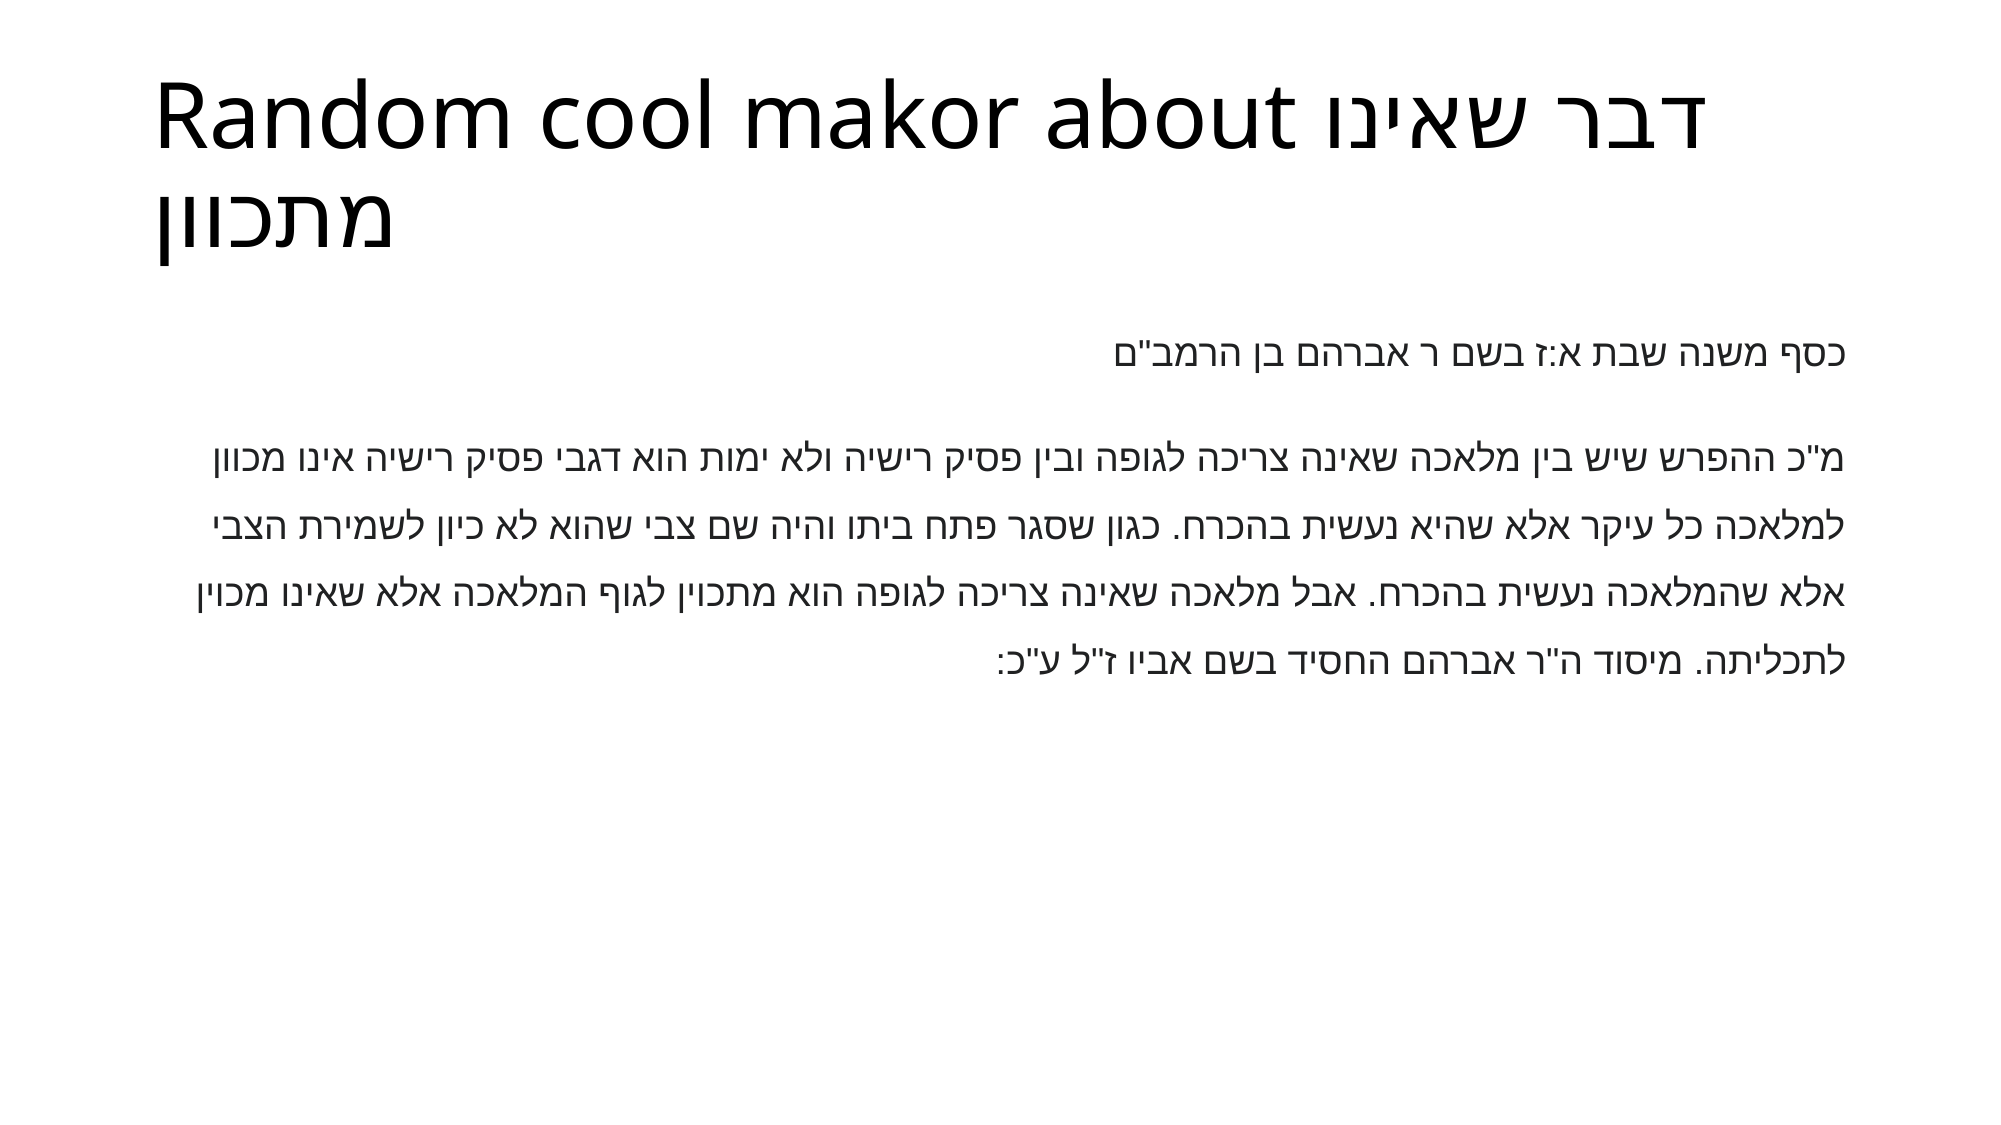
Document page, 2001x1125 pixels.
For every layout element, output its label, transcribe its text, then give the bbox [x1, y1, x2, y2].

title Random cool makor about דבר שאינו מתכוון [137, 59, 1863, 278]
list כסף משנה שבת א:ז בשם ר אברהם בן הרמב"ם מ"כ ההפרש שיש בין מלאכה שאינה צריכה לגופה ובין פסיק רישיה ולא ימות הוא דגבי פסיק רישיה אינו מכוון למלאכה כל עיקר אלא שהיא נעשית בהכרח. כגון שסגר פתח ביתו והיה שם צבי שהוא לא כיון לשמירת הצבי אלא שהמלאכה נעשית בהכרח. אבל מלאכה שאינה צריכה לגופה הוא מתכוין לגוף המלאכה אלא שאינו מכוין לתכליתה. מיסוד ה"ר אברהם החסיד בשם אביו ז"ל ע"כ: [137, 299, 1863, 1014]
